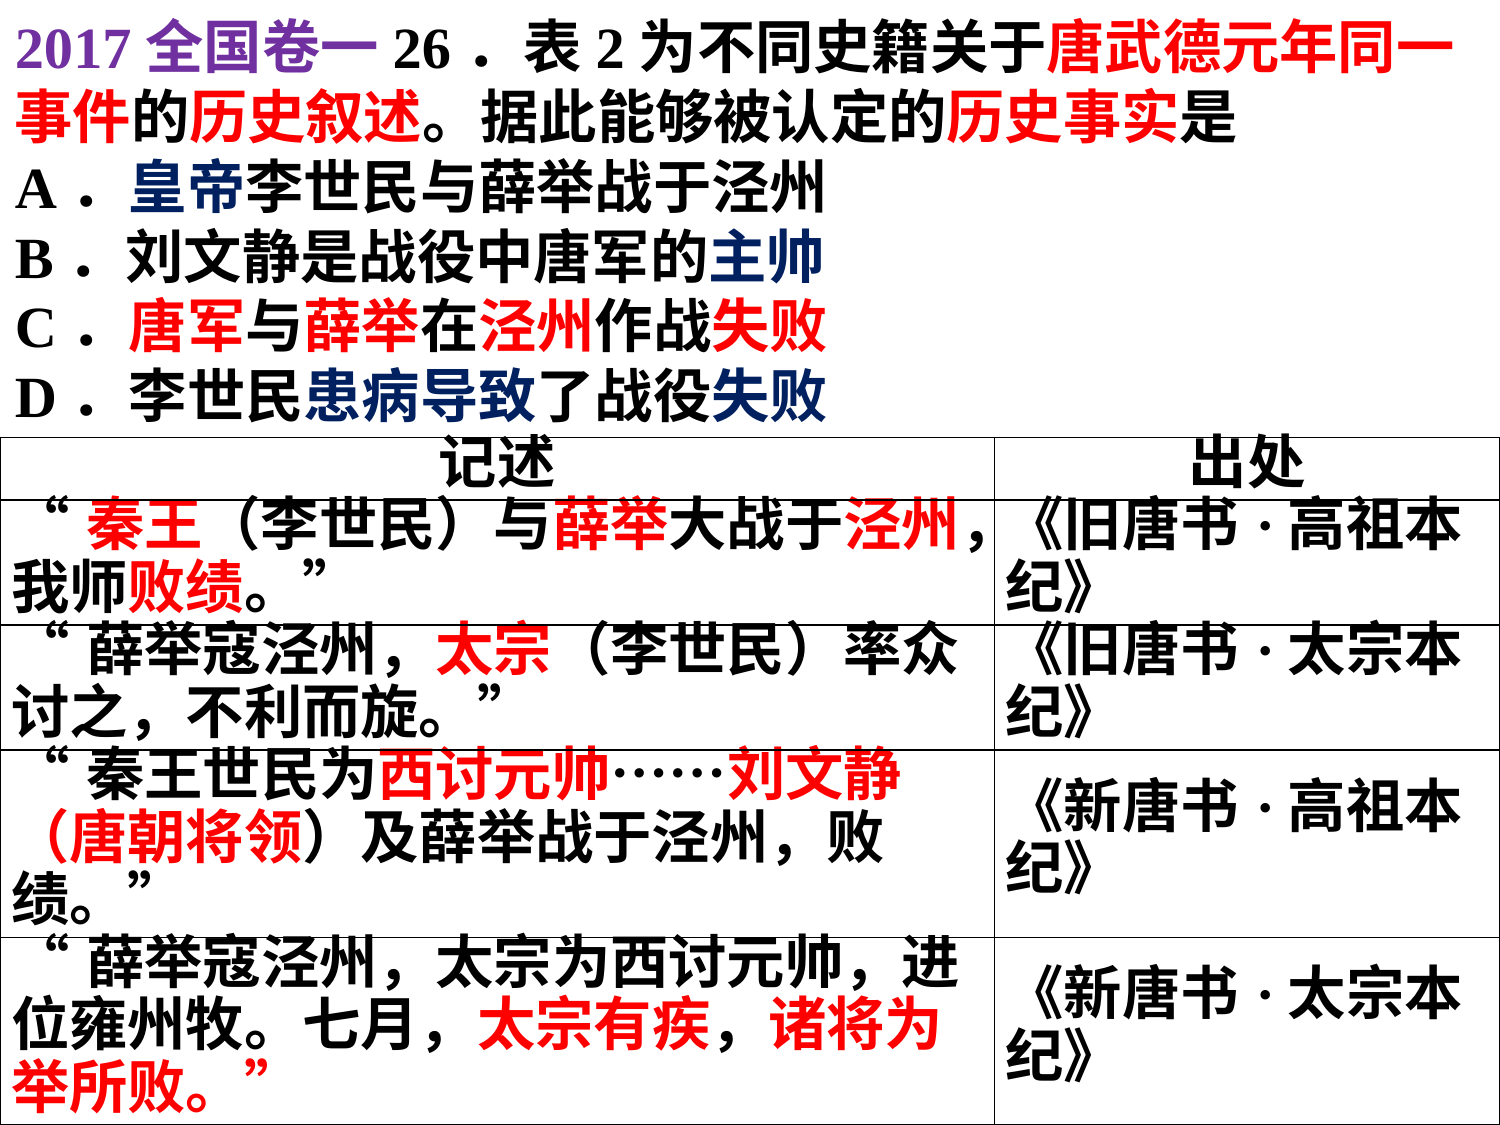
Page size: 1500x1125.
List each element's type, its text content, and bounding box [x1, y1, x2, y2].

table_cell “秦王（李世民）与薛举大战于泾州，我师败绩。” [1, 501, 994, 624]
table_cell “秦王世民为西讨元帅……刘文静（唐朝将领）及薛举战于泾州，败绩。” [1, 751, 994, 937]
table_cell 《旧唐书·高祖本纪》 [995, 501, 1499, 624]
text_box 2017全国卷一26．表2为不同史籍关于唐武德元年同一事件的历史叙述。据此能够被认定的历史事实是 A．皇帝李世民与薛举战于泾州 B．刘文静是战役中唐军的主帅 C．唐军与薛举在泾州作战失败 D．李世民患病导致了战役失败 [0, 2, 1500, 437]
table_header 出处 [995, 438, 1499, 499]
table_cell “薛举寇泾州，太宗（李世民）率众讨之，不利而旋。” [1, 626, 994, 749]
table_cell “薛举寇泾州，太宗为西讨元帅，进位雍州牧。七月，太宗有疾，诸将为举所败。” [1, 938, 994, 1124]
table_header 记述 [1, 438, 994, 499]
table_cell 《新唐书·太宗本纪》 [995, 938, 1499, 1124]
table_cell 《旧唐书·太宗本纪》 [995, 626, 1499, 749]
table_cell 《新唐书·高祖本纪》 [995, 751, 1499, 937]
